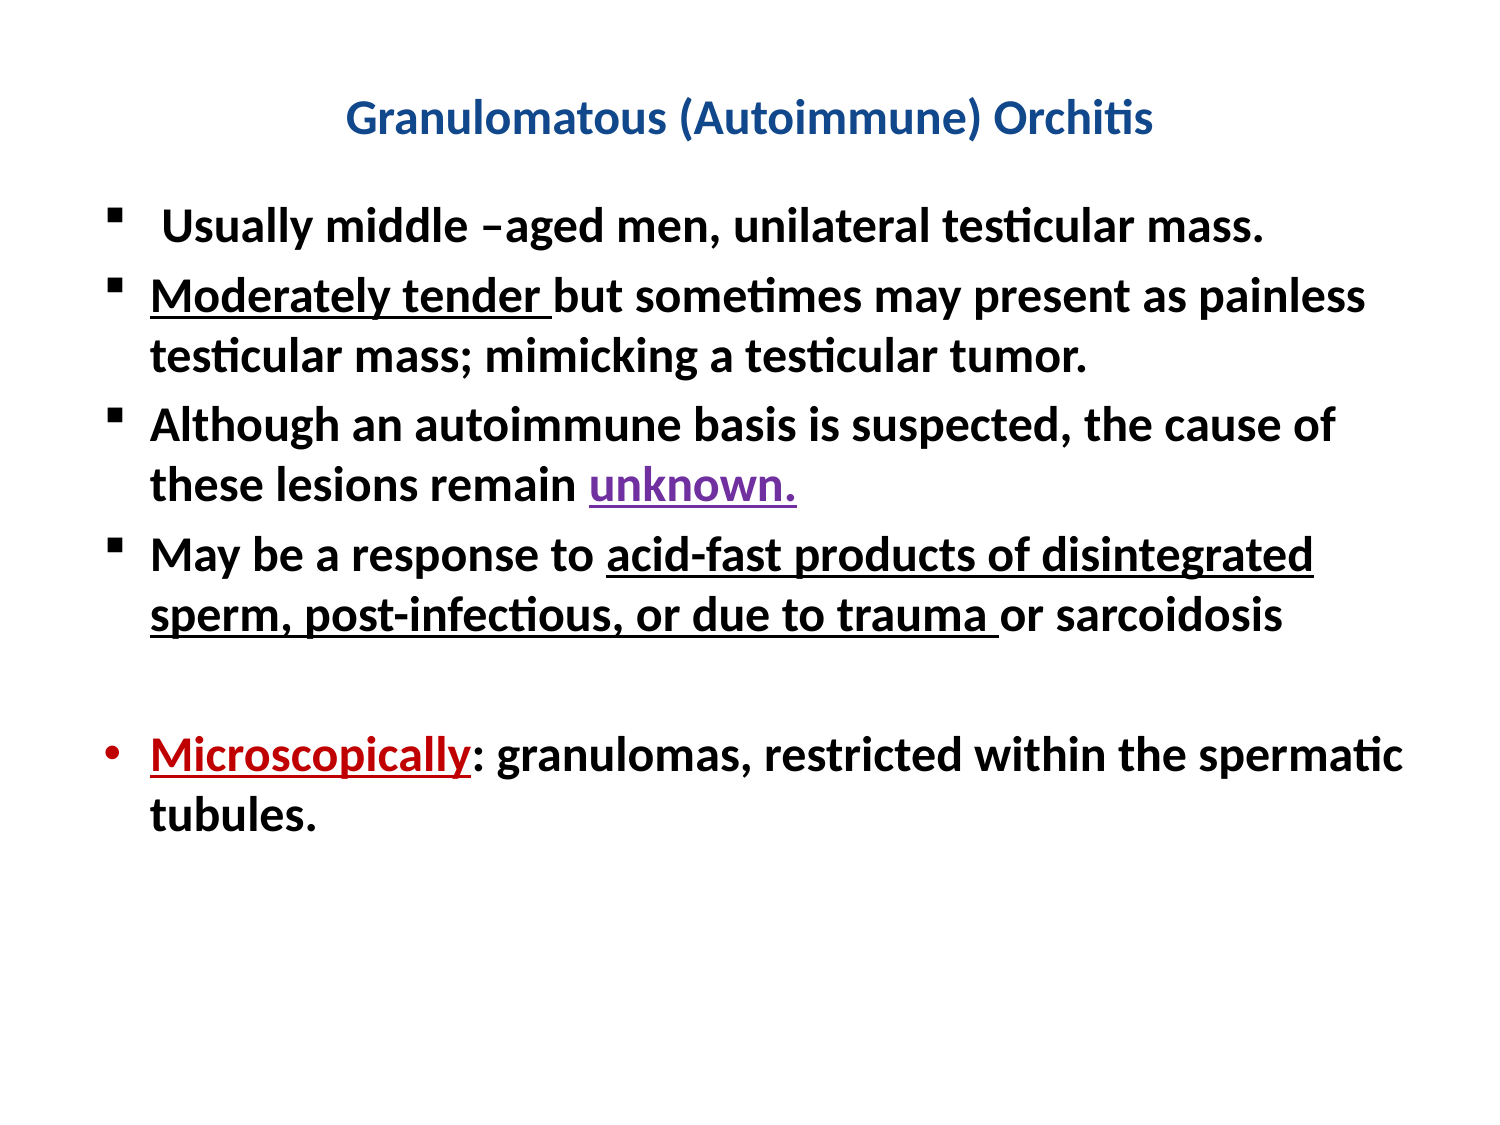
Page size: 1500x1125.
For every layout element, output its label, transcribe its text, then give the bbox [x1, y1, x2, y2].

title Granulomatous (Autoimmune) Orchitis [75, 45, 1425, 184]
list Usually middle –aged men, unilateral testicular mass. Moderately tender but sometimes may present as painless testicular mass; mimicking a testicular tumor. Although an autoimmune basis is suspected, the cause of these lesions remain unknown. May be a response to acid-fast products of disintegrated sperm, post-infectious, or due to trauma or sarcoidosis Microscopically: granulomas, restricted within the spermatic tubules. [75, 184, 1425, 1005]
